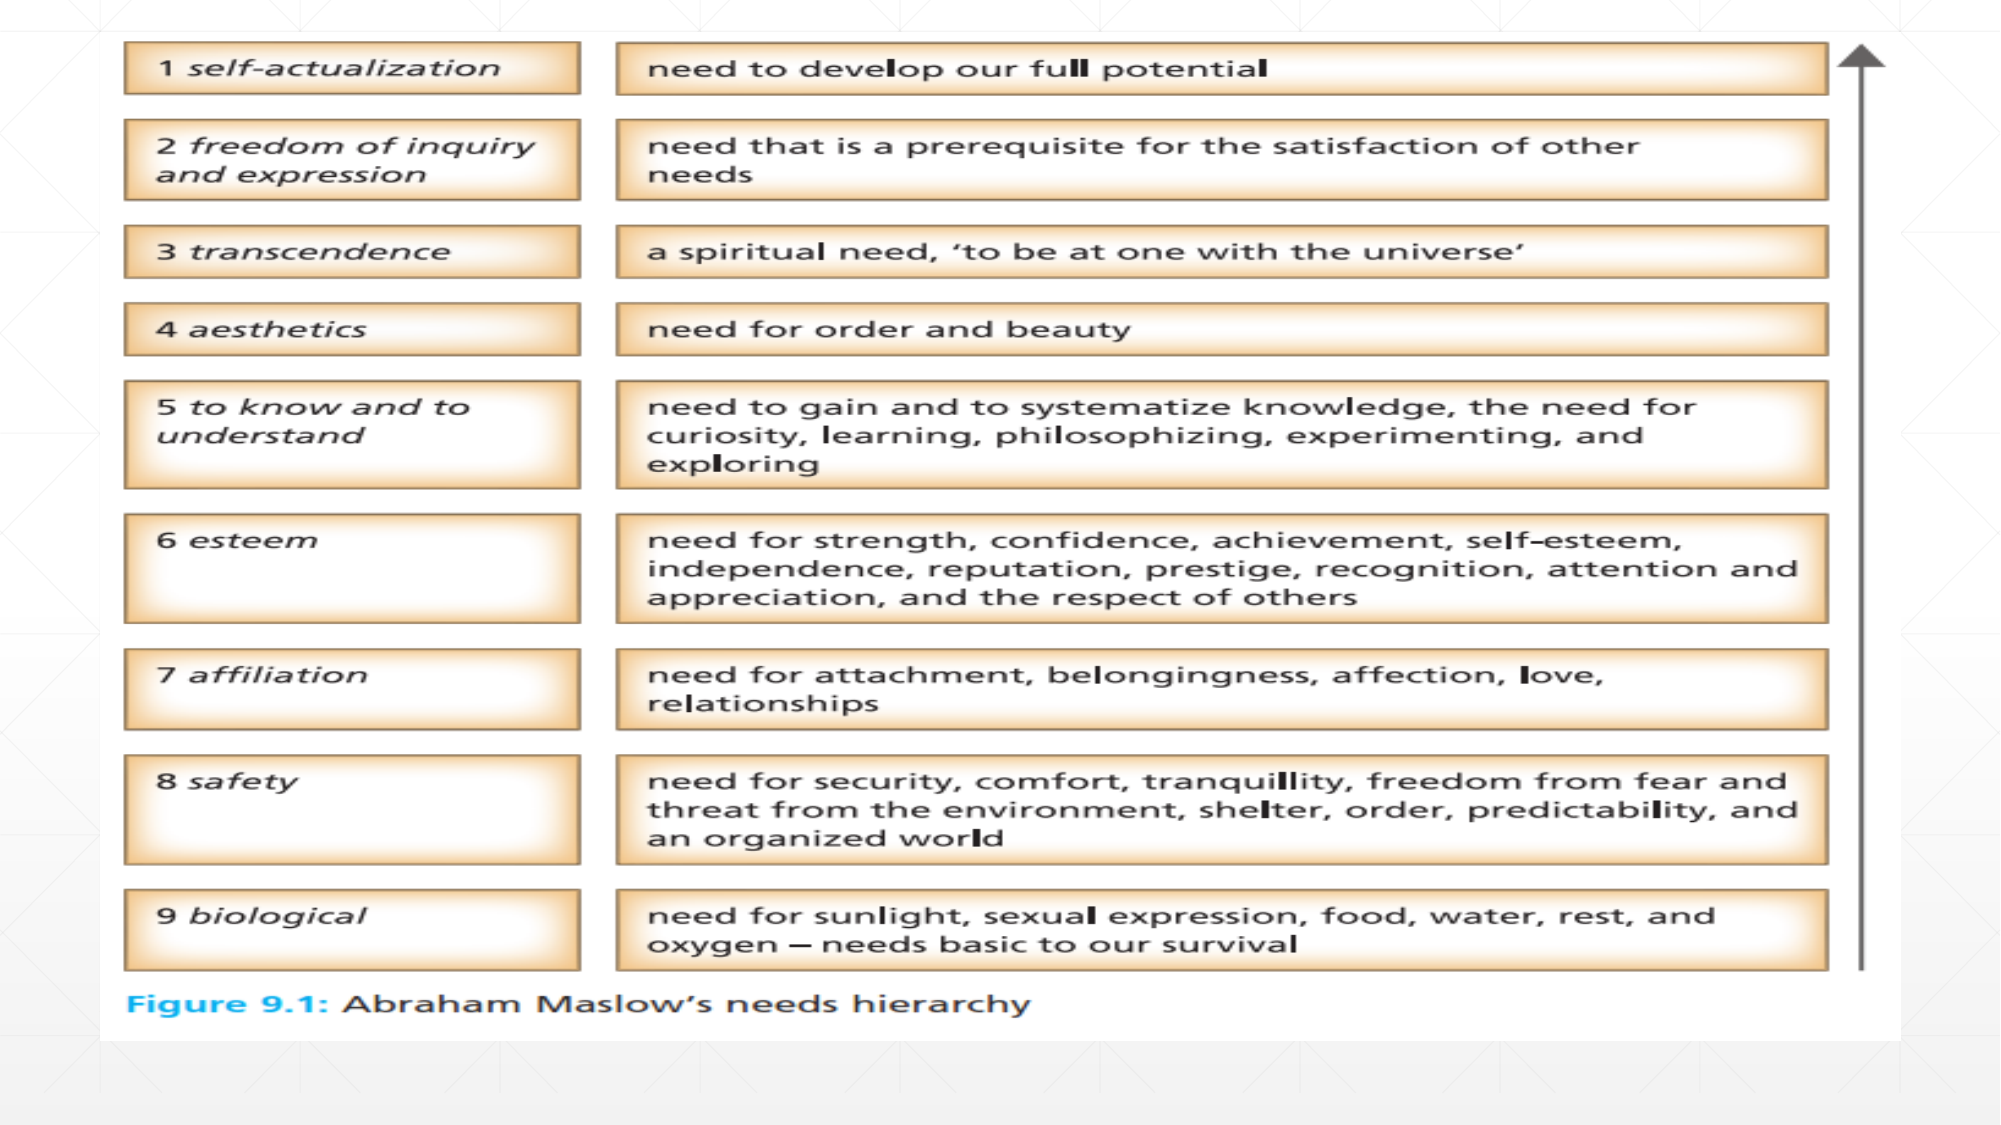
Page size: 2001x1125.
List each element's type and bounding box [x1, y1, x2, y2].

picture [100, 32, 1901, 1041]
